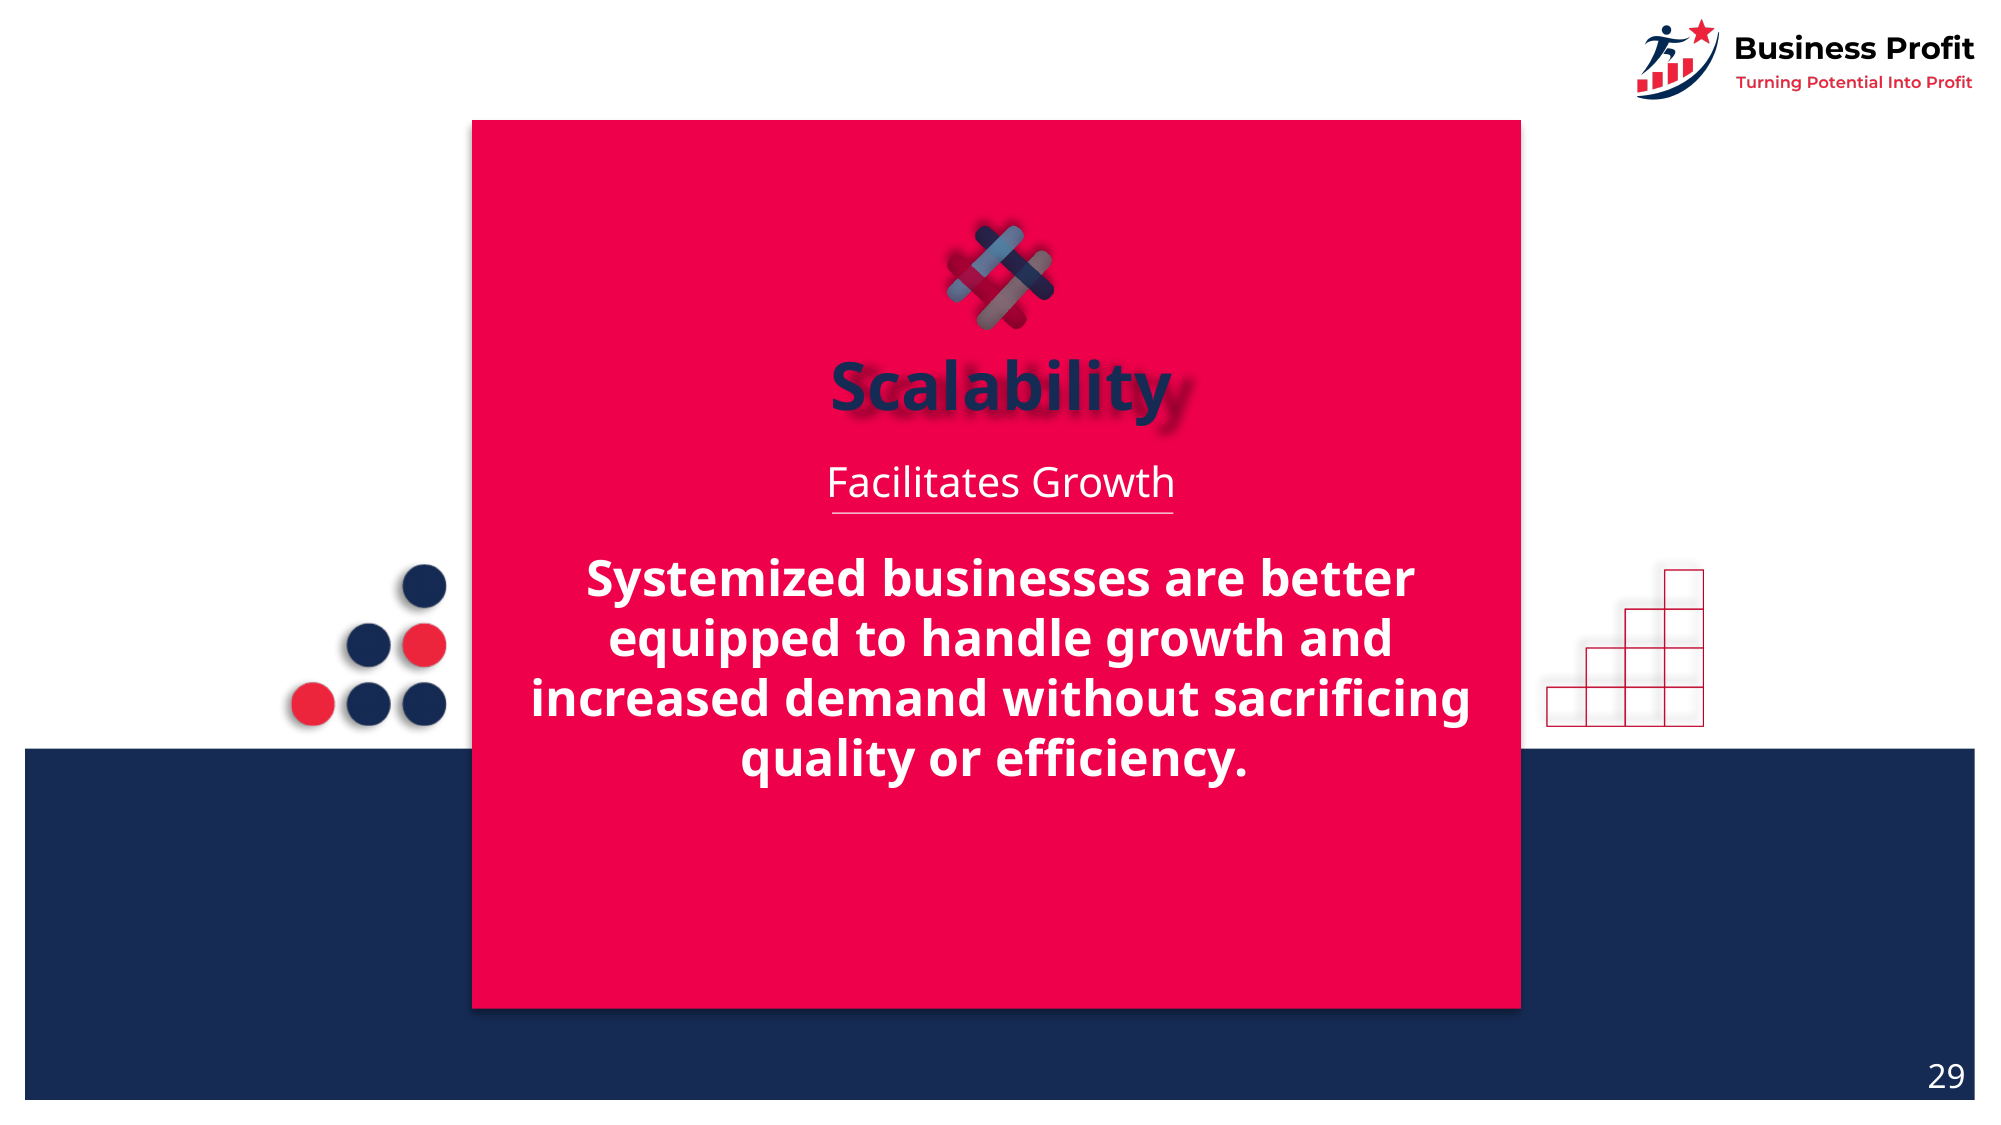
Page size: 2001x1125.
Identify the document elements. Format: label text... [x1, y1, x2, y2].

title Scalability [520, 270, 1483, 424]
picture [1635, 12, 1989, 113]
picture [1547, 570, 1704, 726]
picture [946, 225, 1054, 270]
list Systemized businesses are better equipped to handle growth and increased demand without sacrificing quality or efficiency. [529, 546, 1474, 967]
picture [292, 565, 446, 725]
text_box Facilitates Growth [489, 447, 1513, 513]
